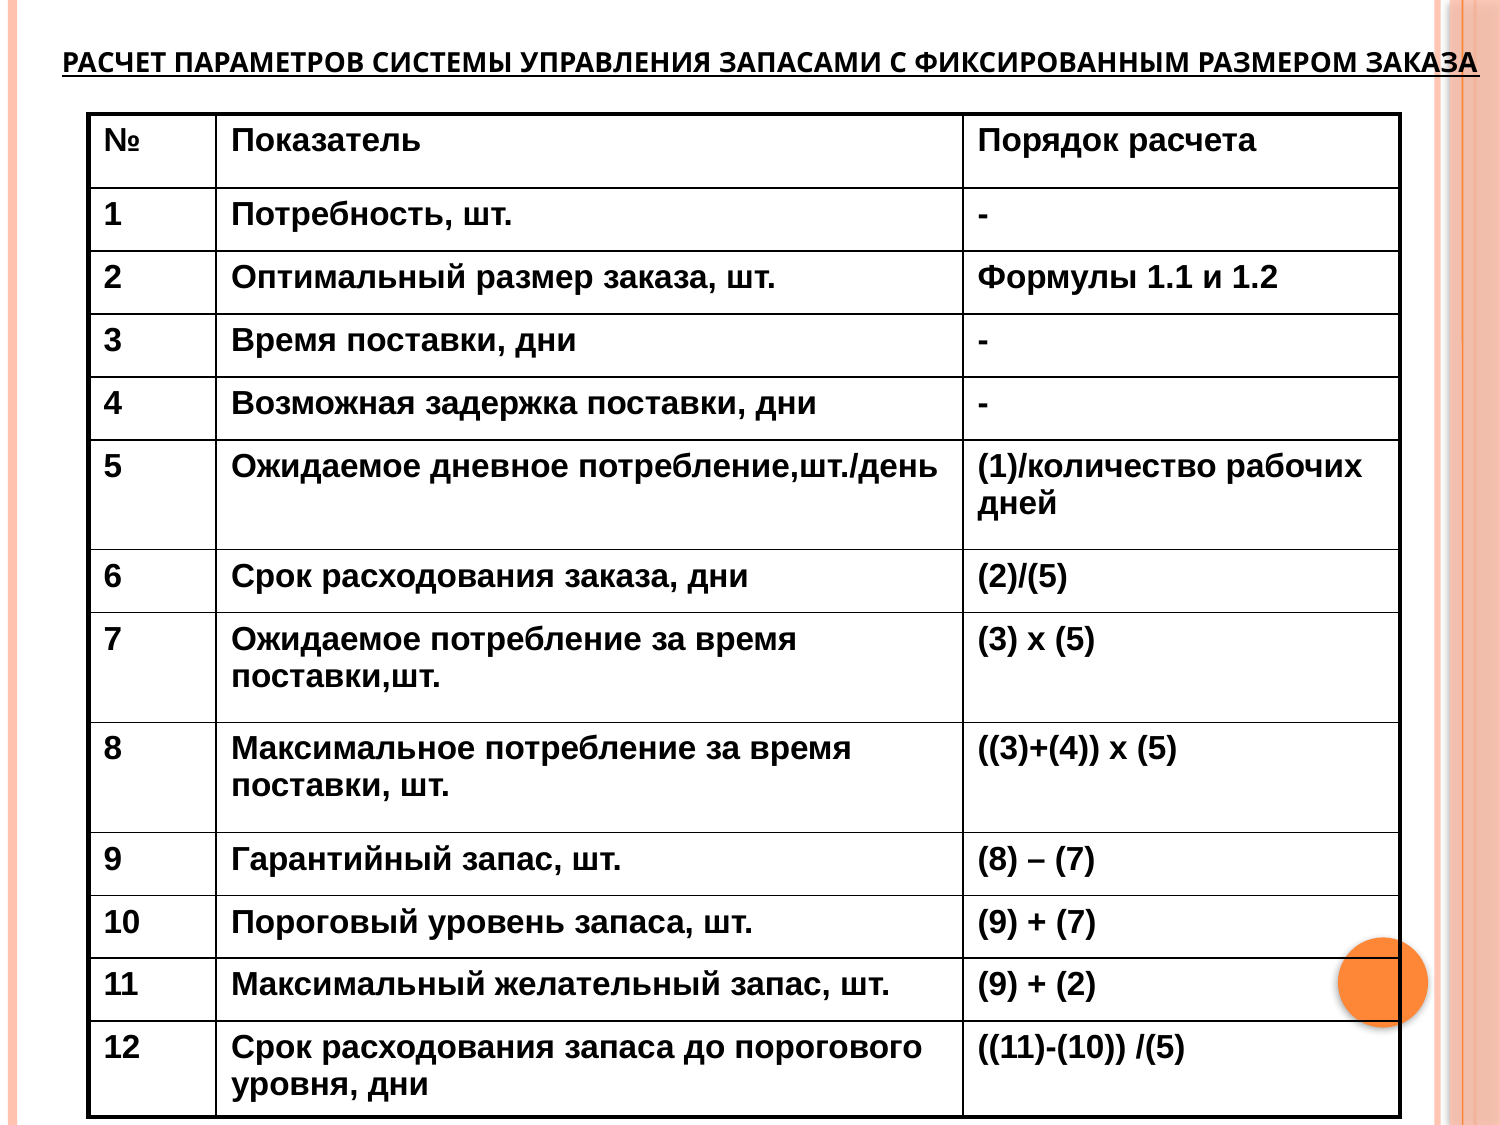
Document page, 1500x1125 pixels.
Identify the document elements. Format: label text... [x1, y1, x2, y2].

table_cell Формулы 1.1 и 1.2 [964, 252, 1398, 313]
title Расчет параметров системы управления запасами с фиксированным размером заказа [47, 3, 1500, 86]
table_cell (9) + (7) [964, 896, 1398, 957]
table_cell Время поставки, дни [217, 315, 962, 376]
table_cell Гарантийный запас, шт. [217, 833, 962, 895]
table_header Порядок расчета [964, 116, 1398, 187]
table_cell 10 [91, 896, 215, 957]
table_cell Срок расходования запаса до порогового уровня, дни [217, 1022, 962, 1115]
table_cell 8 [91, 723, 215, 832]
table_cell Ожидаемое дневное потребление,шт./день [217, 441, 962, 549]
table_cell (1)/количество рабочих дней [964, 441, 1398, 549]
table_cell Возможная задержка поставки, дни [217, 378, 962, 439]
table_cell - [964, 378, 1398, 439]
table_cell 2 [91, 252, 215, 313]
table_cell Срок расходования заказа, дни [217, 550, 962, 612]
table_header № [91, 116, 215, 187]
table_cell - [964, 315, 1398, 376]
table_cell 3 [91, 315, 215, 376]
table_cell 11 [91, 959, 215, 1020]
table_cell 5 [91, 441, 215, 549]
table_cell Пороговый уровень запаса, шт. [217, 896, 962, 957]
table_cell 1 [91, 189, 215, 250]
table_cell (3) х (5) [964, 613, 1398, 722]
table_cell 12 [91, 1022, 215, 1115]
table_cell (9) + (2) [964, 959, 1398, 1020]
table_cell Оптимальный размер заказа, шт. [217, 252, 962, 313]
table_cell ((3)+(4)) х (5) [964, 723, 1398, 832]
table_cell Потребность, шт. [217, 189, 962, 250]
table_cell Максимальный желательный запас, шт. [217, 959, 962, 1020]
table_cell Максимальное потребление за время поставки, шт. [217, 723, 962, 832]
table_cell - [964, 189, 1398, 250]
table_cell ((11)-(10)) /(5) [964, 1022, 1398, 1115]
table_cell 9 [91, 833, 215, 895]
table_header Показатель [217, 116, 962, 187]
table_cell 6 [91, 550, 215, 612]
table_cell 7 [91, 613, 215, 722]
table_cell (8) – (7) [964, 833, 1398, 895]
table_cell 4 [91, 378, 215, 439]
table_cell (2)/(5) [964, 550, 1398, 612]
table_cell Ожидаемое потребление за время поставки,шт. [217, 613, 962, 722]
